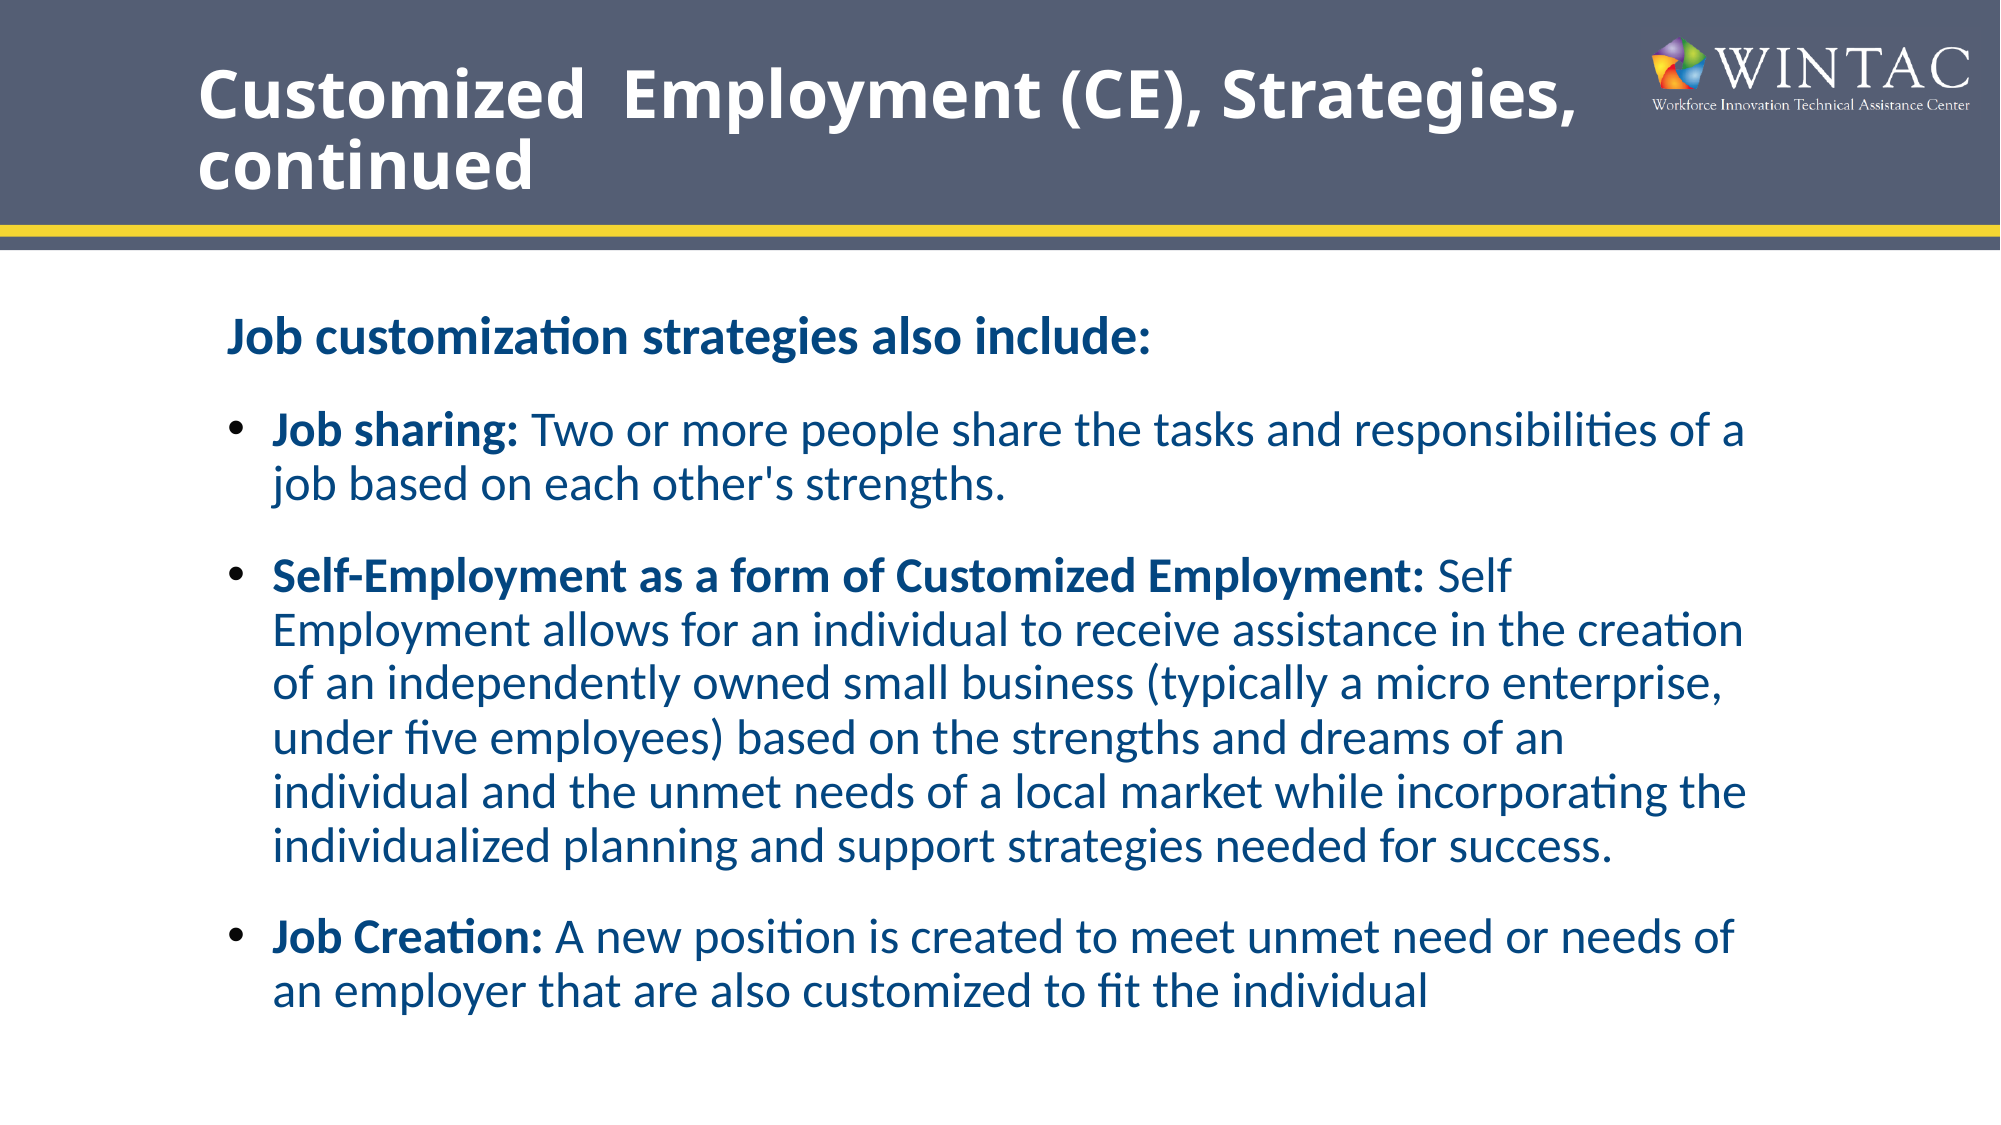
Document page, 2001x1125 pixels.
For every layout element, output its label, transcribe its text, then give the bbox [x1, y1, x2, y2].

picture [1641, 27, 1981, 120]
title Customized Employment (CE), Strategies, continued [182, 41, 1822, 212]
list Job customization strategies also include: Job sharing: Two or more people share the tasks and responsibilities of a job based on each other's strengths. Self-Employment as a form of Customized Employment: Self Employment allows for an individual to receive assistance in the creation of an independently owned small business (typically a micro enterprise, under five employees) based on the strengths and dreams of an individual and the unmet needs of a local market while incorporating the individualized planning and support strategies needed for success. Job Creation: A new position is created to meet unmet need or needs of an employer that are also customized to fit the individual [212, 299, 1788, 1070]
